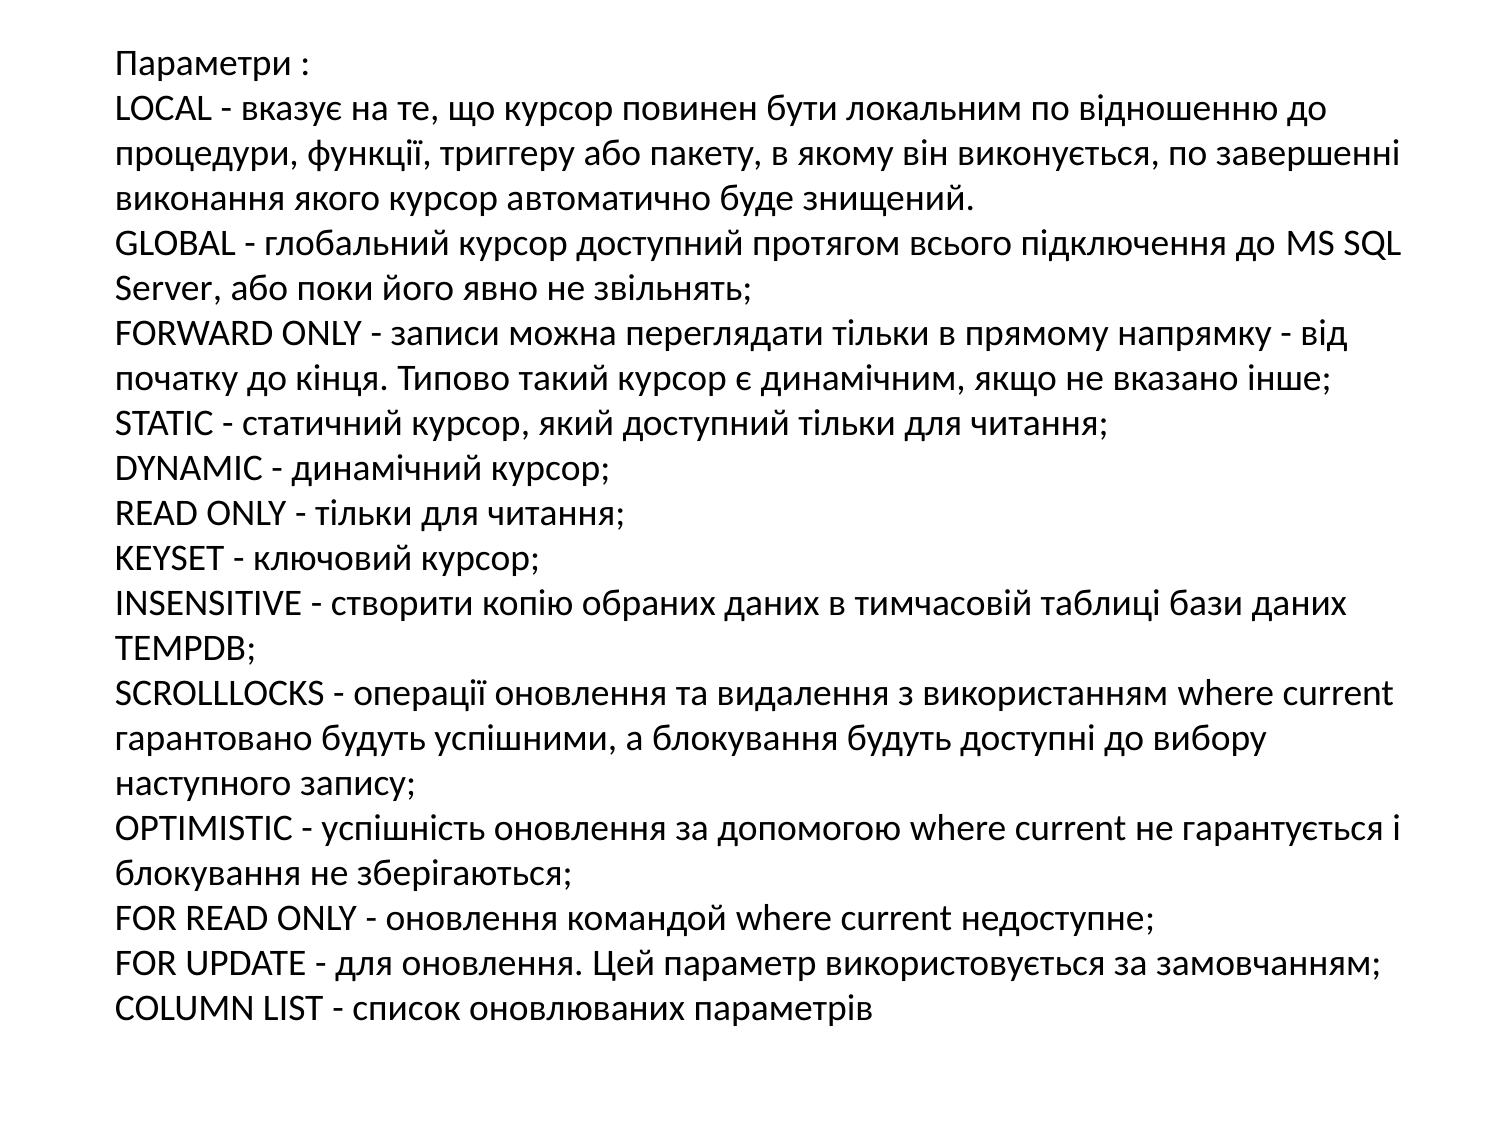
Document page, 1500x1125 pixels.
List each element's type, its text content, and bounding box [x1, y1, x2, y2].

text_box Параметри : LOCAL - вказує на те, що курсор повинен бути локальним по відношенню до процедури, функції, триггеру або пакету, в якому він виконується, по завершенні виконання якого курсор автоматично буде знищений. GLOBAL - глобальний курсор доступний протягом всього підключення до MS SQL Server, або поки його явно не звільнять; FORWARD ONLY - записи можна переглядати тільки в прямому напрямку - від початку до кінця. Типово такий курсор є динамічним, якщо не вказано інше; STATIC - статичний курсор, який доступний тільки для читання; DYNAMIC - динамічний курсор; READ ONLY - тільки для читання; KEYSET - ключовий курсор; INSENSITIVE - створити копію обраних даних в тимчасовій таблиці бази даних TEMPDB; SCROLLLOCKS - операції оновлення та видалення з використанням where current гарантовано будуть успішними, а блокування будуть доступні до вибору наступного запису; OPTIMISTIC - успішність оновлення за допомогою where current не гарантується і блокування не зберігаються; FOR READ ONLY - оновлення командой where current недоступне; FOR UPDATE - для оновлення. Цей параметр використовується за замовчанням; COLUMN LIST - список оновлюваних параметрів [100, 30, 1436, 1036]
